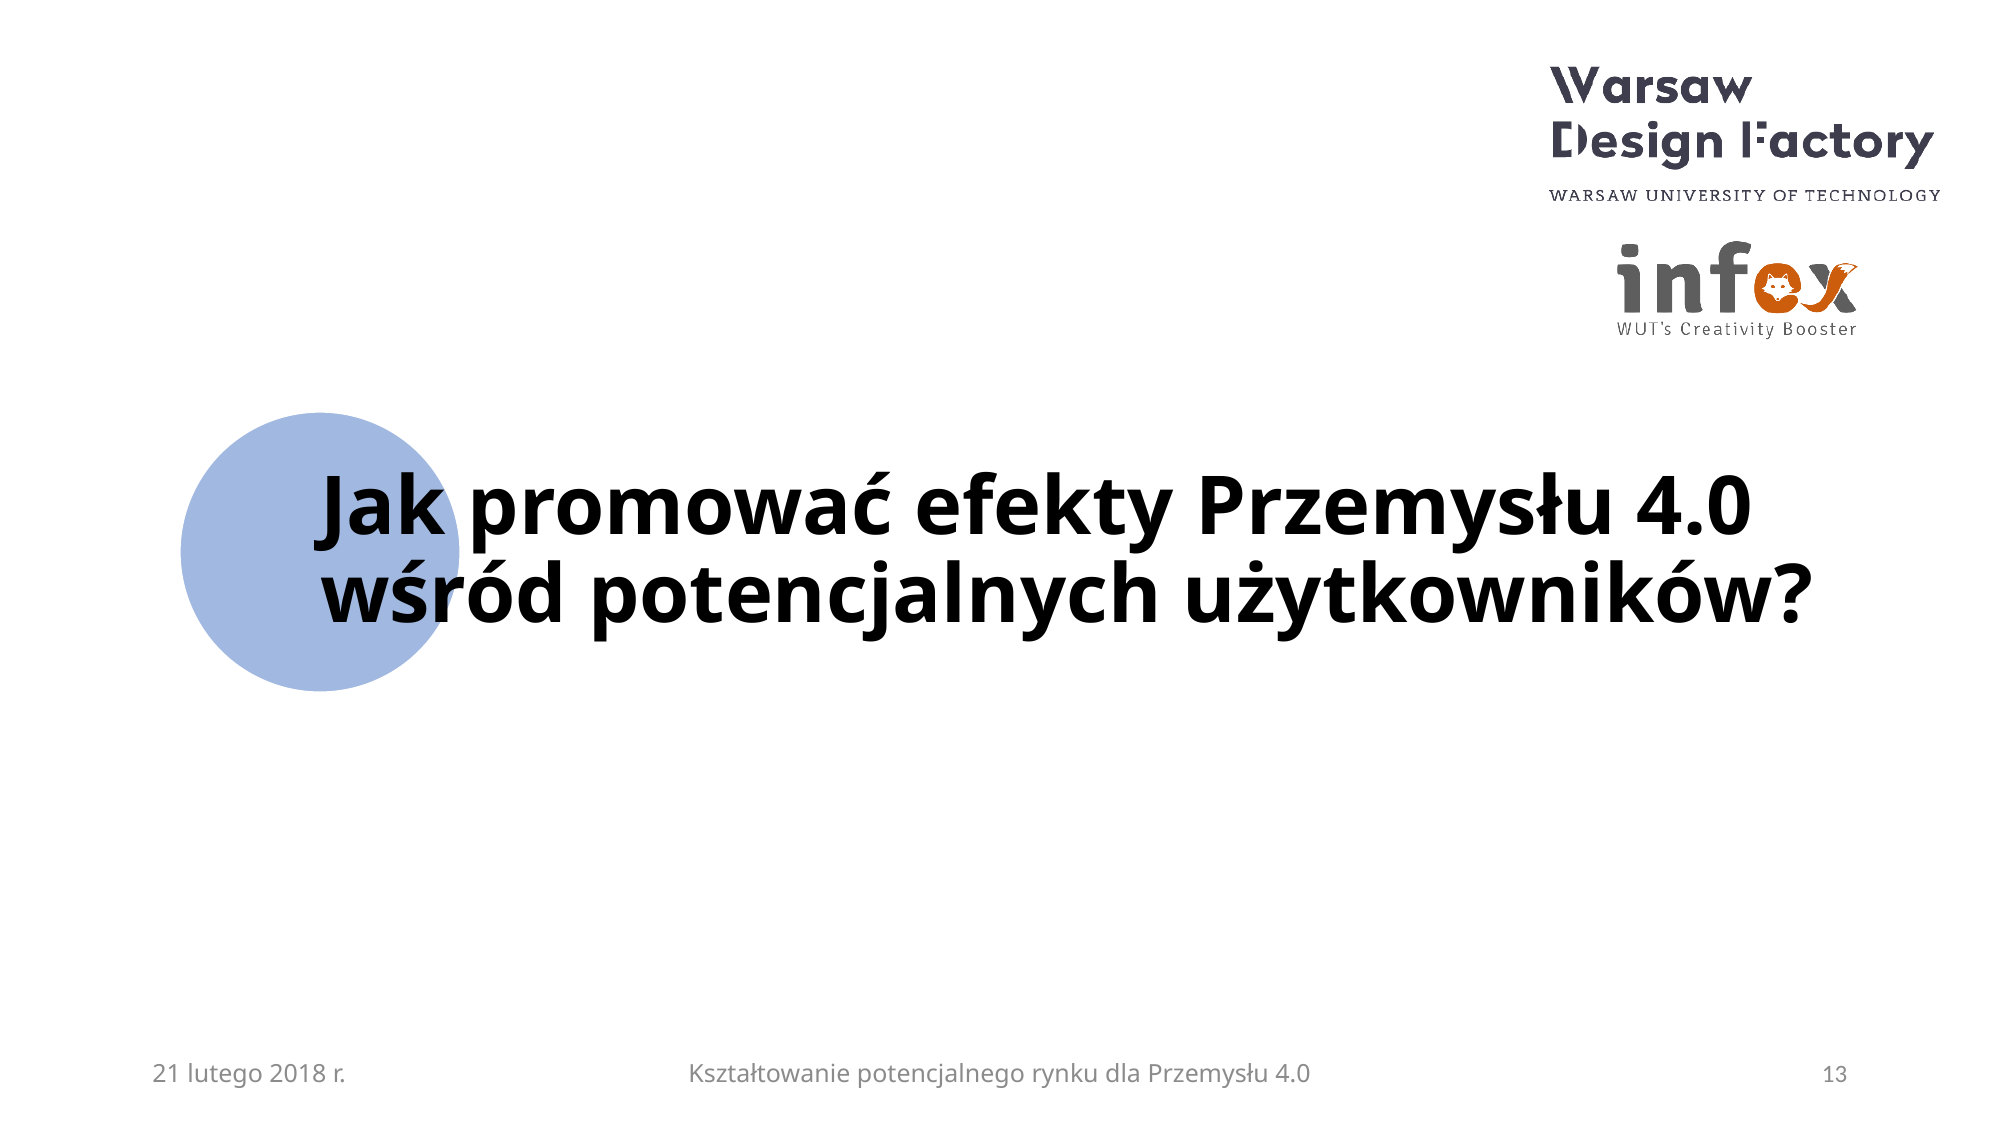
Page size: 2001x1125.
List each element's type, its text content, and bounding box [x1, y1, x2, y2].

picture [1566, 216, 1908, 361]
picture [1549, 59, 1940, 201]
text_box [105, 357, 1819, 747]
slide_number 21 lutego 2018 r. [137, 1042, 588, 1103]
footer Kształtowanie potencjalnego rynku dla Przemysłu 4.0 [662, 1042, 1338, 1103]
slide_number 13 [1412, 1042, 1863, 1103]
